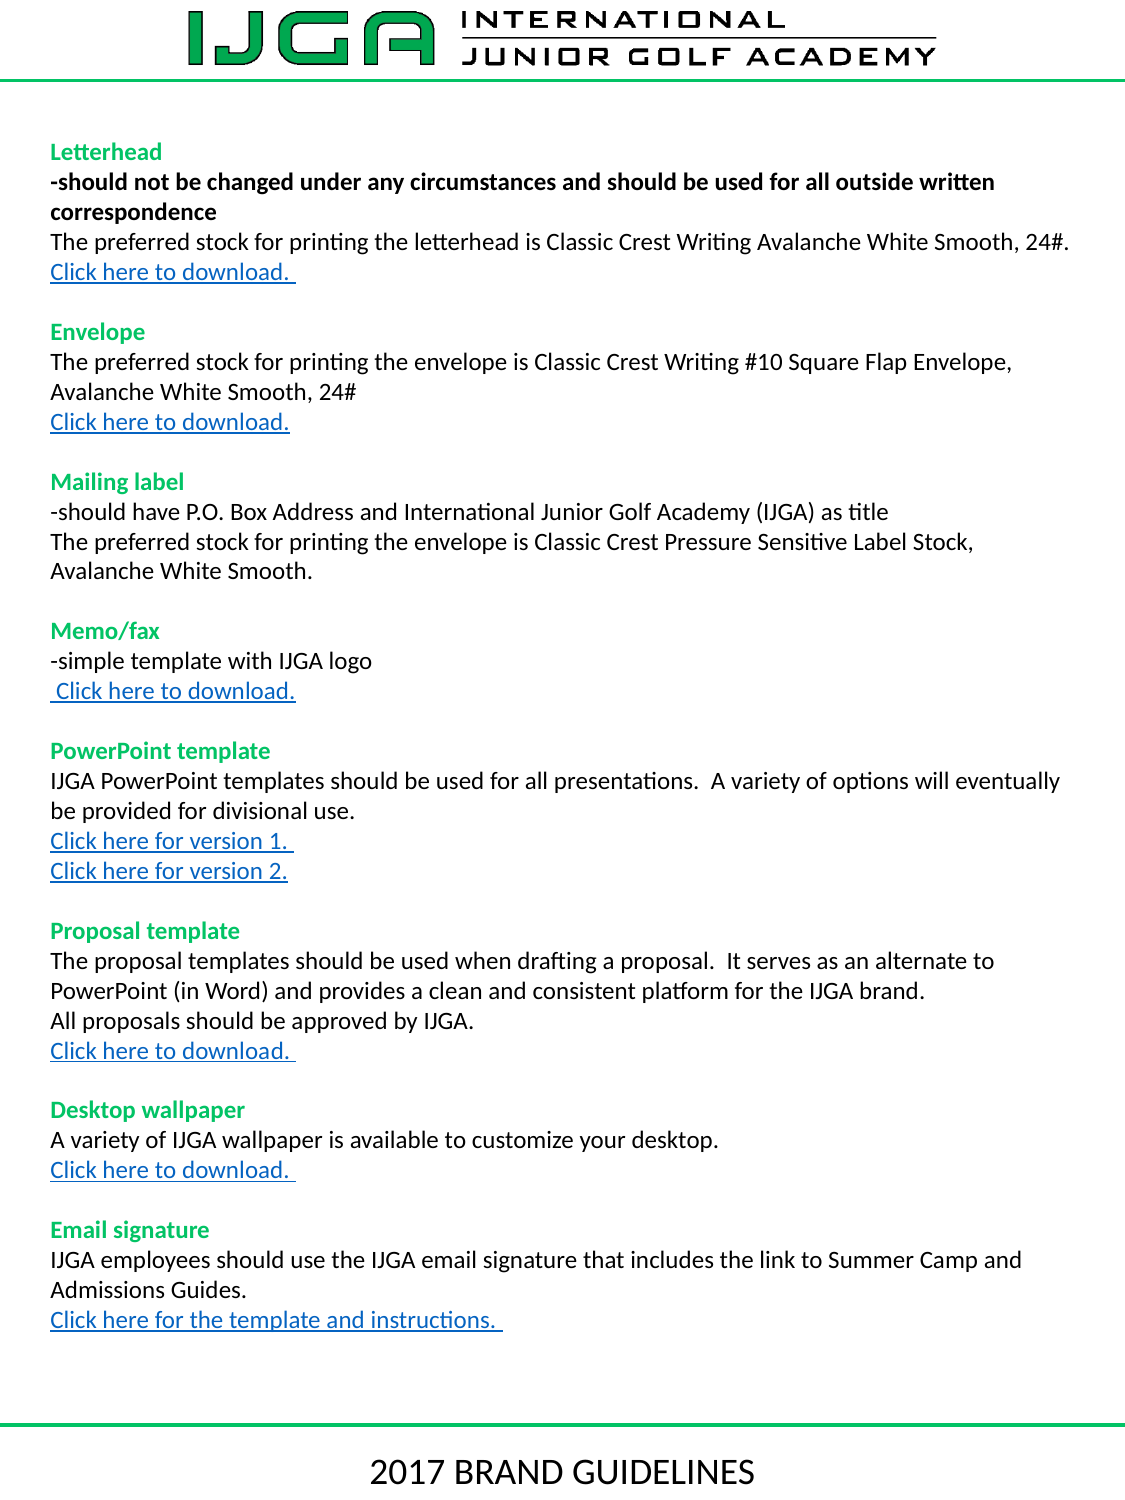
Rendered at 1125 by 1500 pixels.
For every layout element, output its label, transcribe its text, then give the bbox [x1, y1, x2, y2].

picture [182, 1, 943, 77]
text_box Letterhead -should not be changed under any circumstances and should be used for all outside written correspondence The preferred stock for printing the letterhead is Classic Crest Writing Avalanche White Smooth, 24#. Click here to download. Envelope The preferred stock for printing the envelope is Classic Crest Writing #10 Square Flap Envelope, Avalanche White Smooth, 24# Click here to download. Mailing label -should have P.O. Box Address and International Junior Golf Academy (IJGA) as title The preferred stock for printing the envelope is Classic Crest Pressure Sensitive Label Stock, Avalanche White Smooth. Memo/fax -simple template with IJGA logo Click here to download. PowerPoint template IJGA PowerPoint templates should be used for all presentations. A variety of options will eventually be provided for divisional use. Click here for version 1. Click here for version 2. Proposal template The proposal templates should be used when drafting a proposal. It serves as an alternate to PowerPoint (in Word) and provides a clean and consistent platform for the IJGA brand. All proposals should be approved by IJGA. Click here to download. Desktop wallpaper A variety of IJGA wallpaper is available to customize your desktop. Click here to download. Email signature IJGA employees should use the IJGA email signature that includes the link to Summer Camp and Admissions Guides. Click here for the template and instructions. [35, 128, 1095, 1371]
